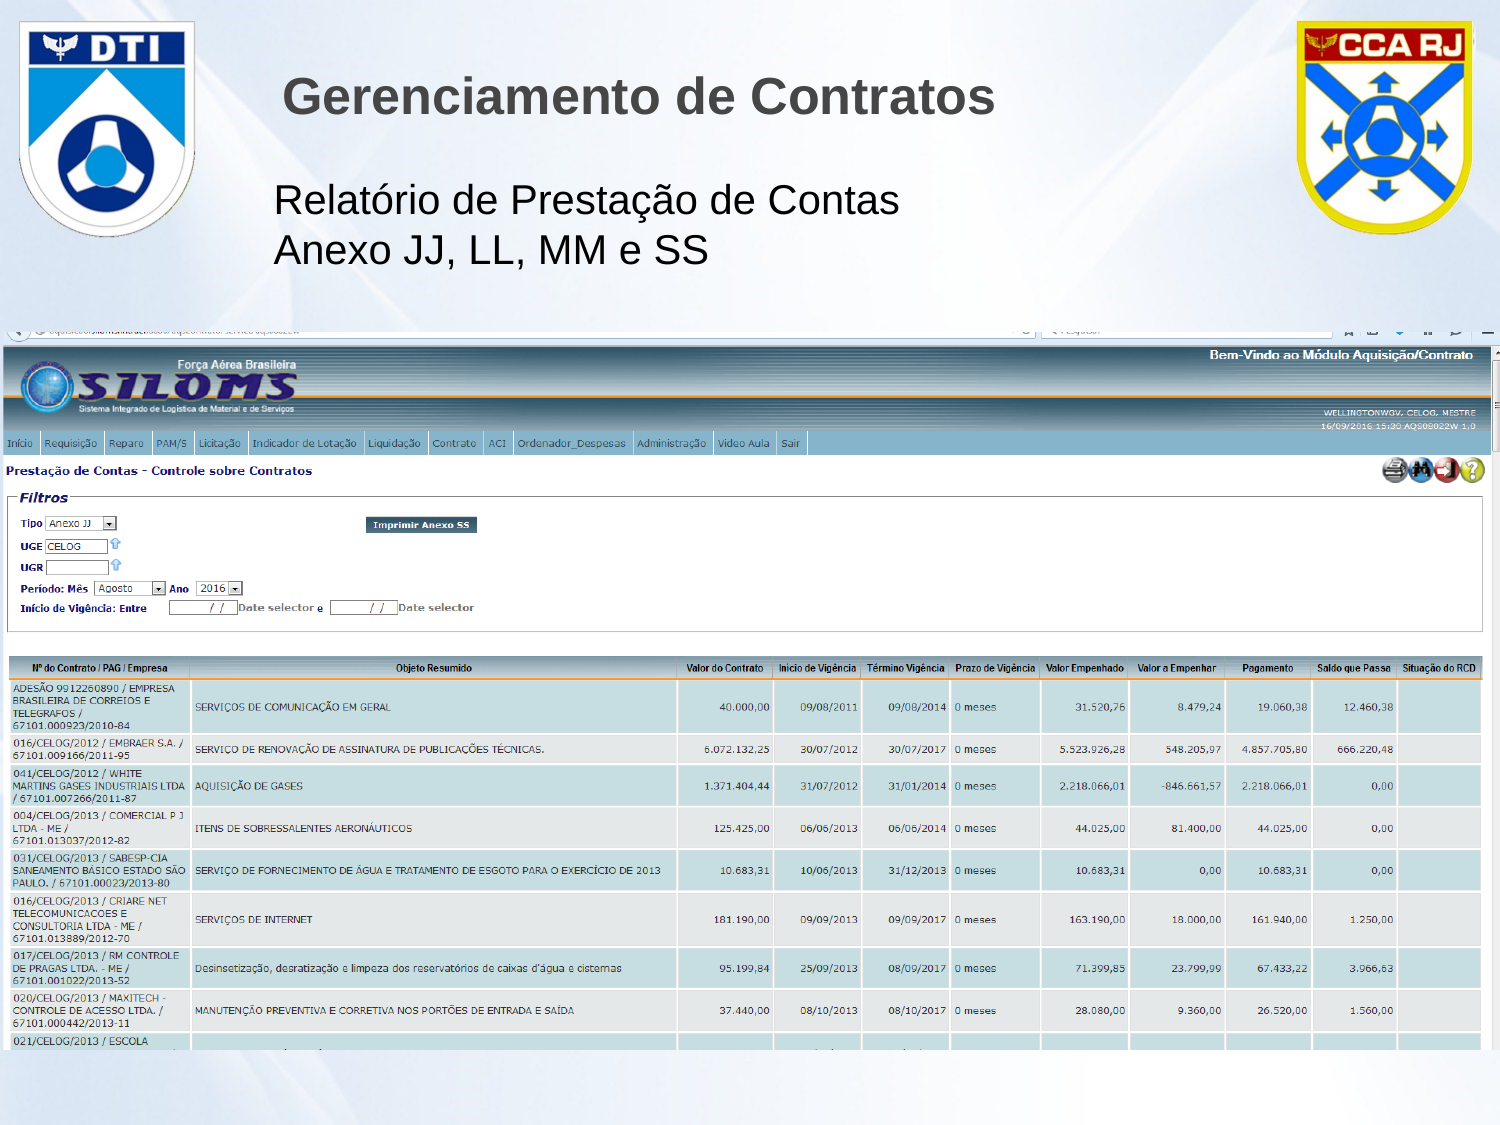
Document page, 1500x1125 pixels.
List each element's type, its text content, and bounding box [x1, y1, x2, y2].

text_box Relatório de Prestação de Contas Anexo JJ, LL, MM e SS [258, 165, 1500, 331]
text_box Gerenciamento de Contratos [267, 0, 1500, 165]
picture [0, 0, 1500, 1125]
